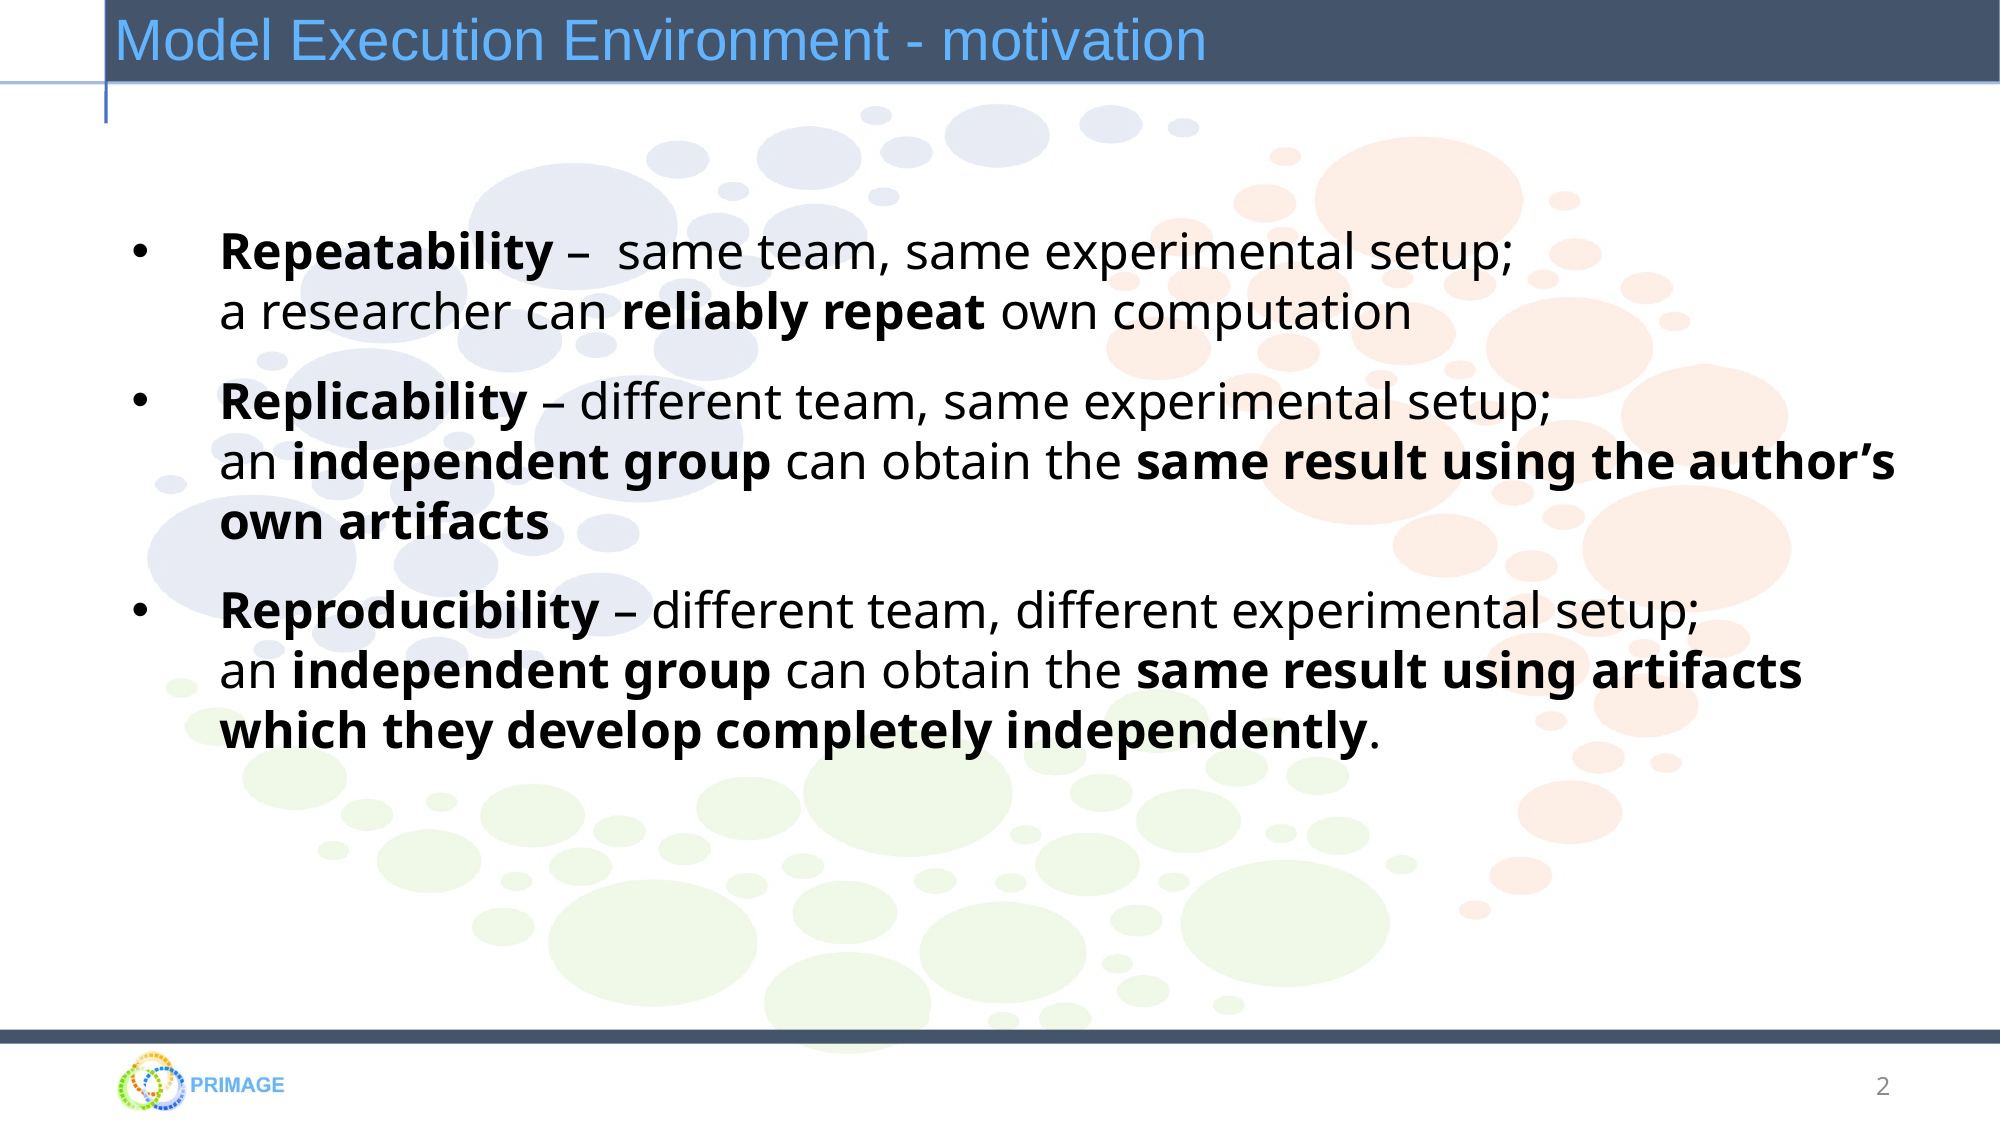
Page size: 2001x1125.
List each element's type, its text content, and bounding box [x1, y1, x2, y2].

text_box [0, 1029, 2000, 1045]
text_box Model Execution Environment - motivation [114, 7, 1846, 77]
text_box [107, 0, 2000, 82]
slide_number 2 [1455, 1057, 1906, 1118]
text_box Repeatability – same team, same experimental setup; a researcher can reliably repeat own computation Replicability – different team, same experimental setup; an independent group can obtain the same result using the author’s own artifacts Reproducibility – different team, different experimental setup; an independent group can obtain the same result using artifacts which they develop completely independently. [116, 212, 1931, 767]
picture [116, 1050, 287, 1113]
